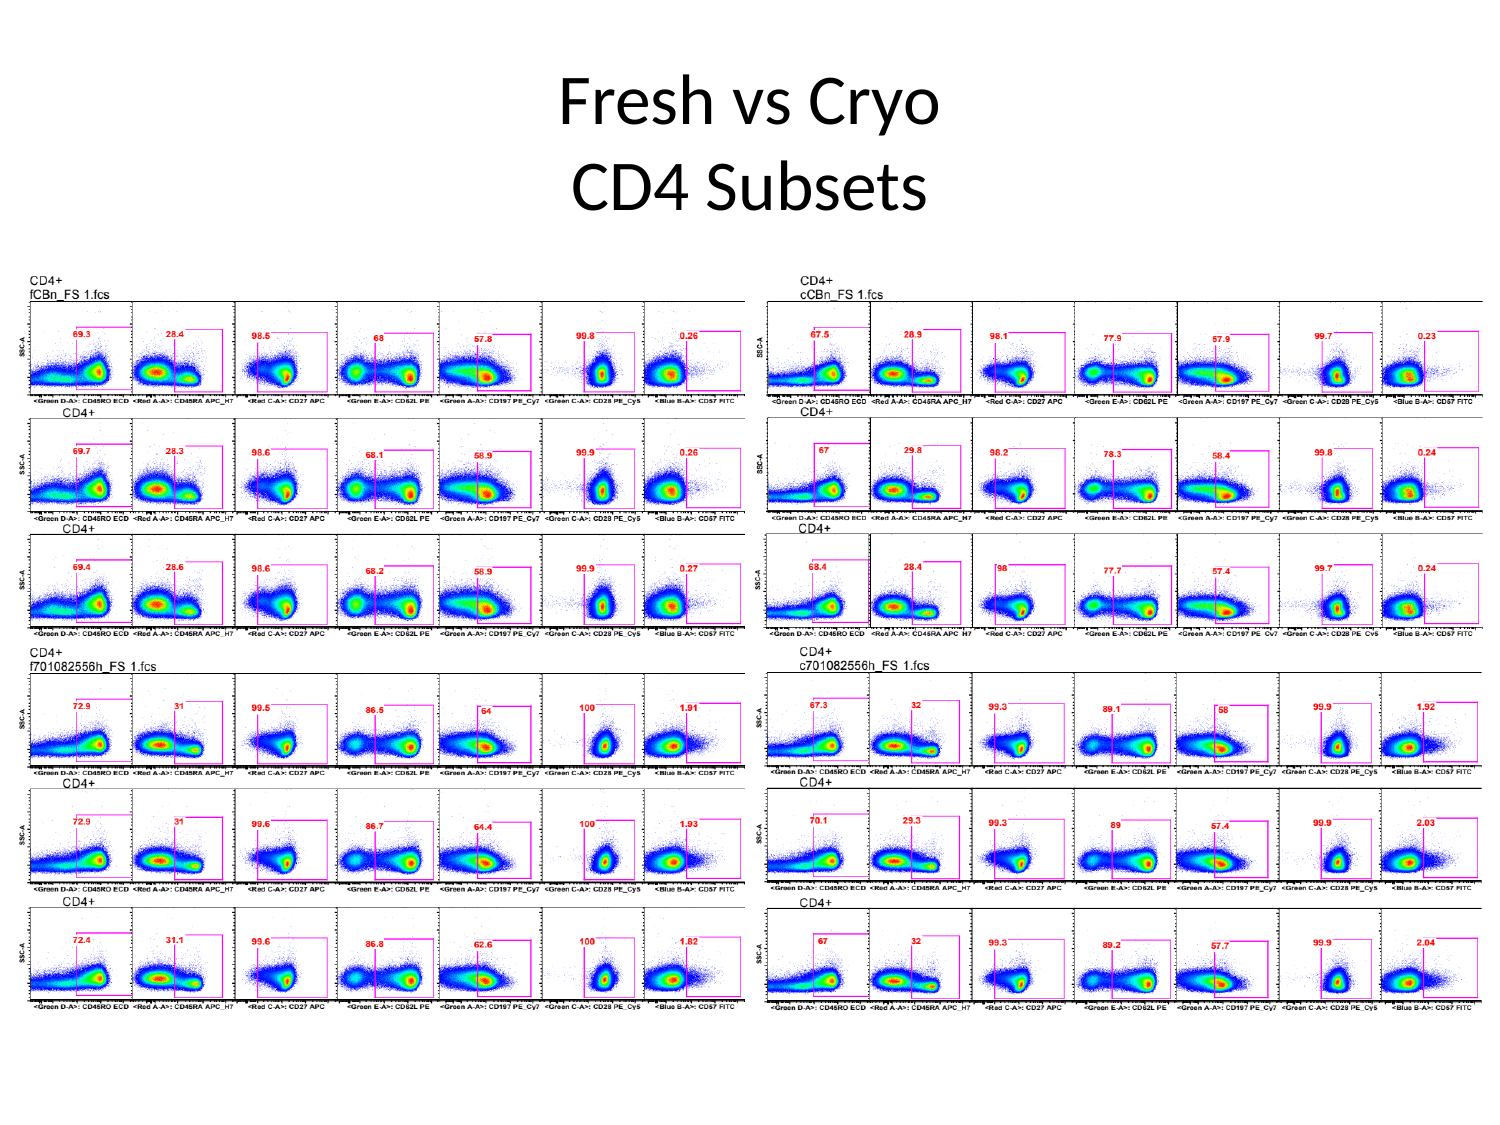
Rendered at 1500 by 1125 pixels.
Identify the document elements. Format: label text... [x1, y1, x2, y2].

picture [753, 643, 1482, 1011]
picture [16, 644, 746, 1010]
picture [16, 272, 746, 637]
title Fresh vs Cryo CD4 Subsets [75, 45, 1425, 233]
picture [752, 273, 1483, 637]
